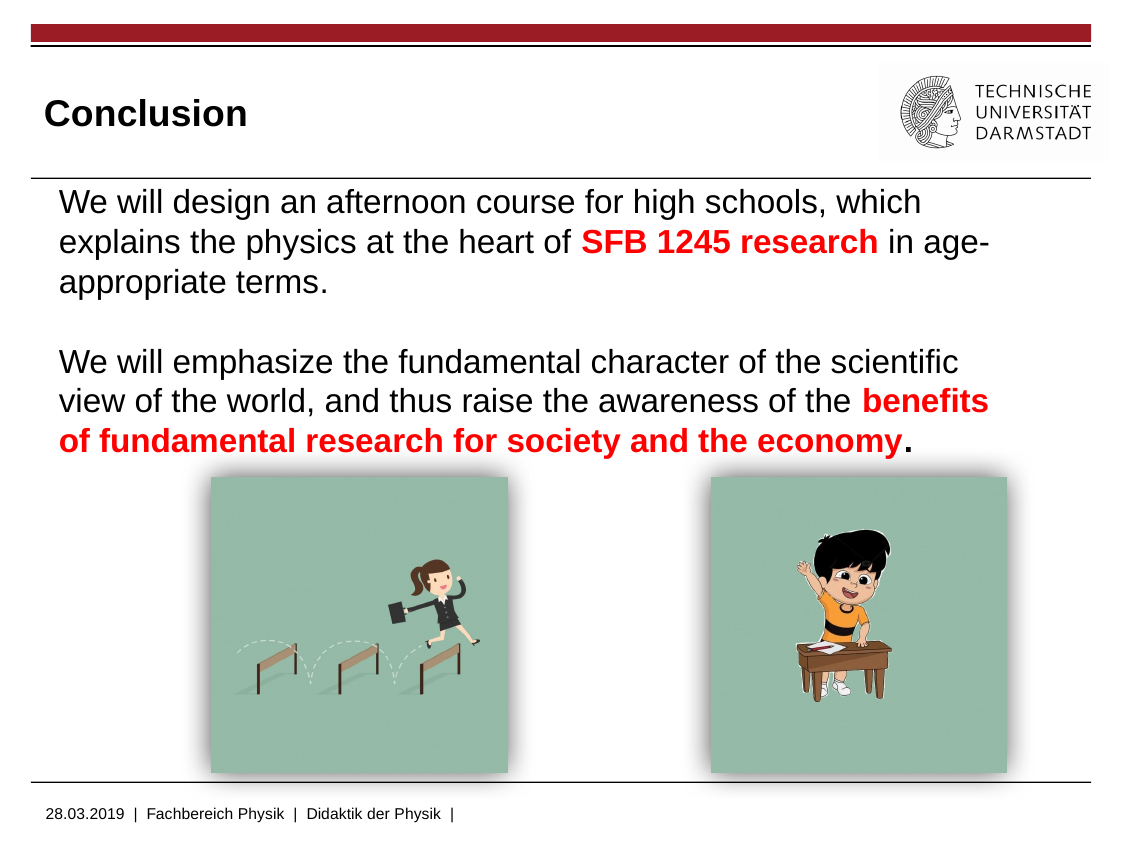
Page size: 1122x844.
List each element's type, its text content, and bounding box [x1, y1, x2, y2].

picture [879, 63, 1110, 161]
picture [211, 477, 508, 774]
picture [710, 477, 1007, 774]
text_box We will design an afternoon course for high schools, which explains the physics at the heart of SFB 1245 research in age-appropriate terms. We will emphasize the fundamental character of the scientific view of the world, and thus raise the awareness of the benefits of fundamental research for society and the economy. [43, 172, 1033, 505]
title Conclusion [43, 59, 860, 164]
